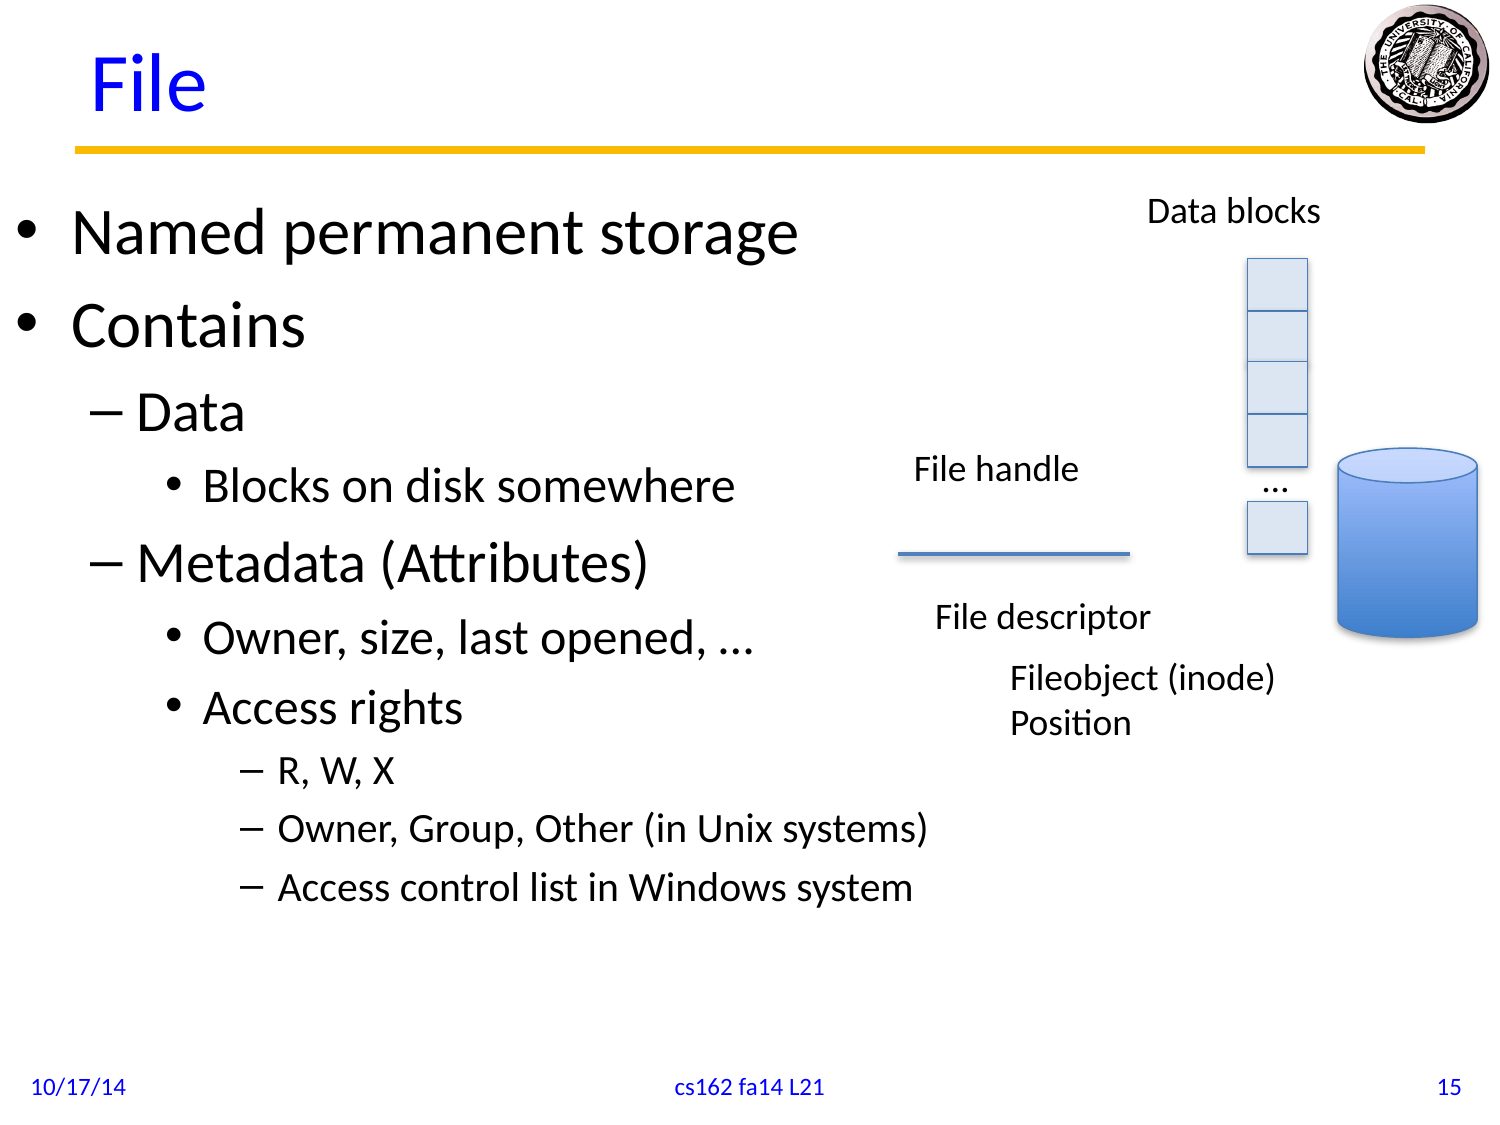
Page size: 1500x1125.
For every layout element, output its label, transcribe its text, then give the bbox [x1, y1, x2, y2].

text_box [1340, 449, 1476, 482]
title File [75, 6, 1425, 150]
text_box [1247, 258, 1308, 555]
text_box Data blocks [1132, 178, 1337, 239]
picture [1350, 0, 1500, 127]
list Named permanent storage Contains Data Blocks on disk somewhere Metadata (Attributes) Owner, size, last opened, … Access rights R, W, X Owner, Group, Other (in Unix systems) Access control list in Windows system [0, 180, 960, 1037]
text_box [1337, 447, 1478, 639]
text_box File descriptor [920, 584, 1167, 644]
footer cs162 fa14 L21 [512, 1055, 988, 1115]
slide_number 15 [1127, 1055, 1478, 1115]
text_box Fileobject (inode) Position [995, 645, 1292, 751]
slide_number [15, 1055, 366, 1115]
text_box File handle [899, 436, 1095, 497]
